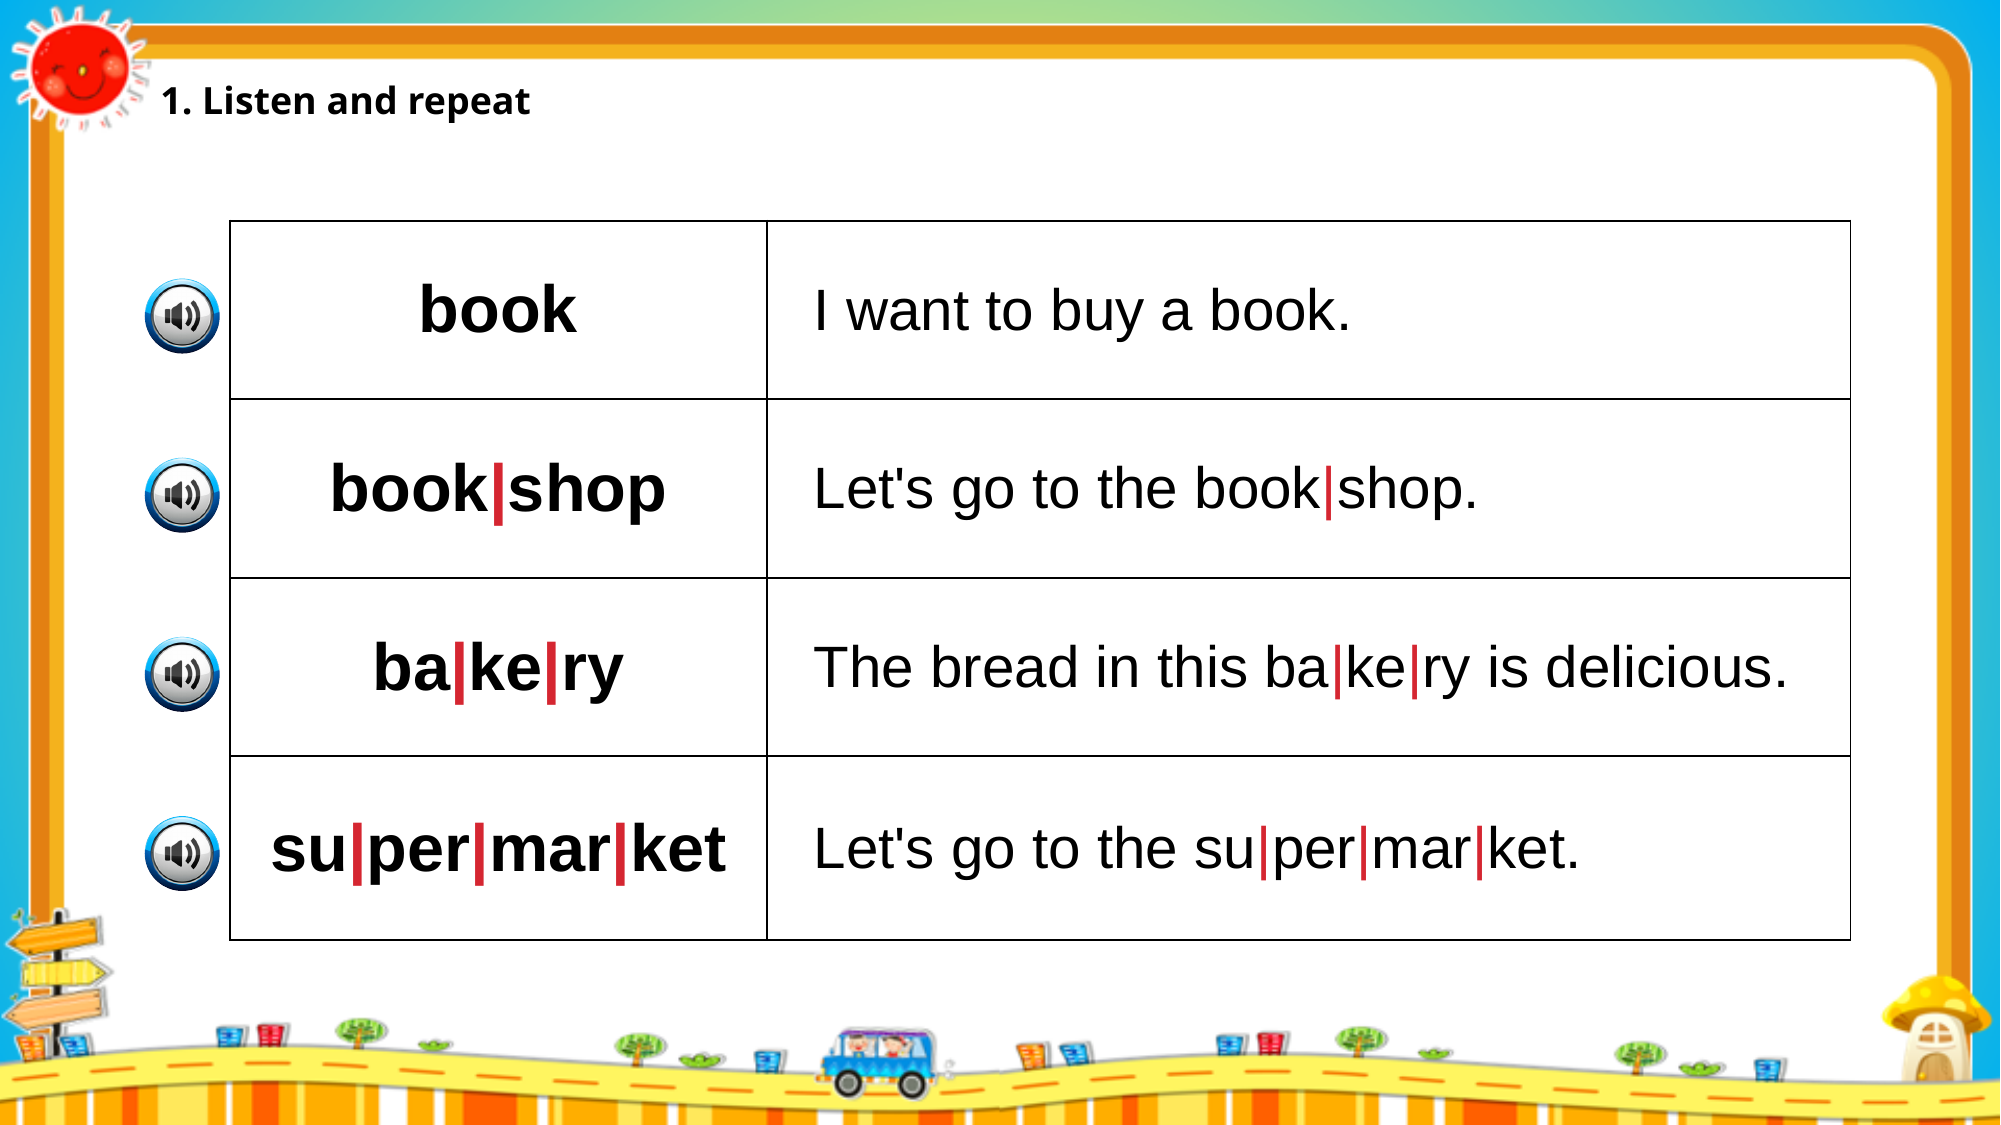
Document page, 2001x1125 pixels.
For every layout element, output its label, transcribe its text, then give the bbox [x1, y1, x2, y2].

text_box 1. Listen and repeat [145, 69, 547, 130]
table_header I want to buy a book. [768, 222, 1850, 398]
table_cell The bread in this ba|ke|ry is delicious. [768, 579, 1850, 755]
table_cell ba|ke|ry [231, 579, 766, 755]
table_header book [231, 222, 766, 398]
table_cell Let's go to the su|per|mar|ket. [768, 757, 1850, 939]
table_cell su|per|mar|ket [231, 757, 766, 939]
picture [0, 0, 2000, 1125]
table_cell book|shop [231, 400, 766, 577]
table_cell Let's go to the book|shop. [768, 400, 1850, 577]
